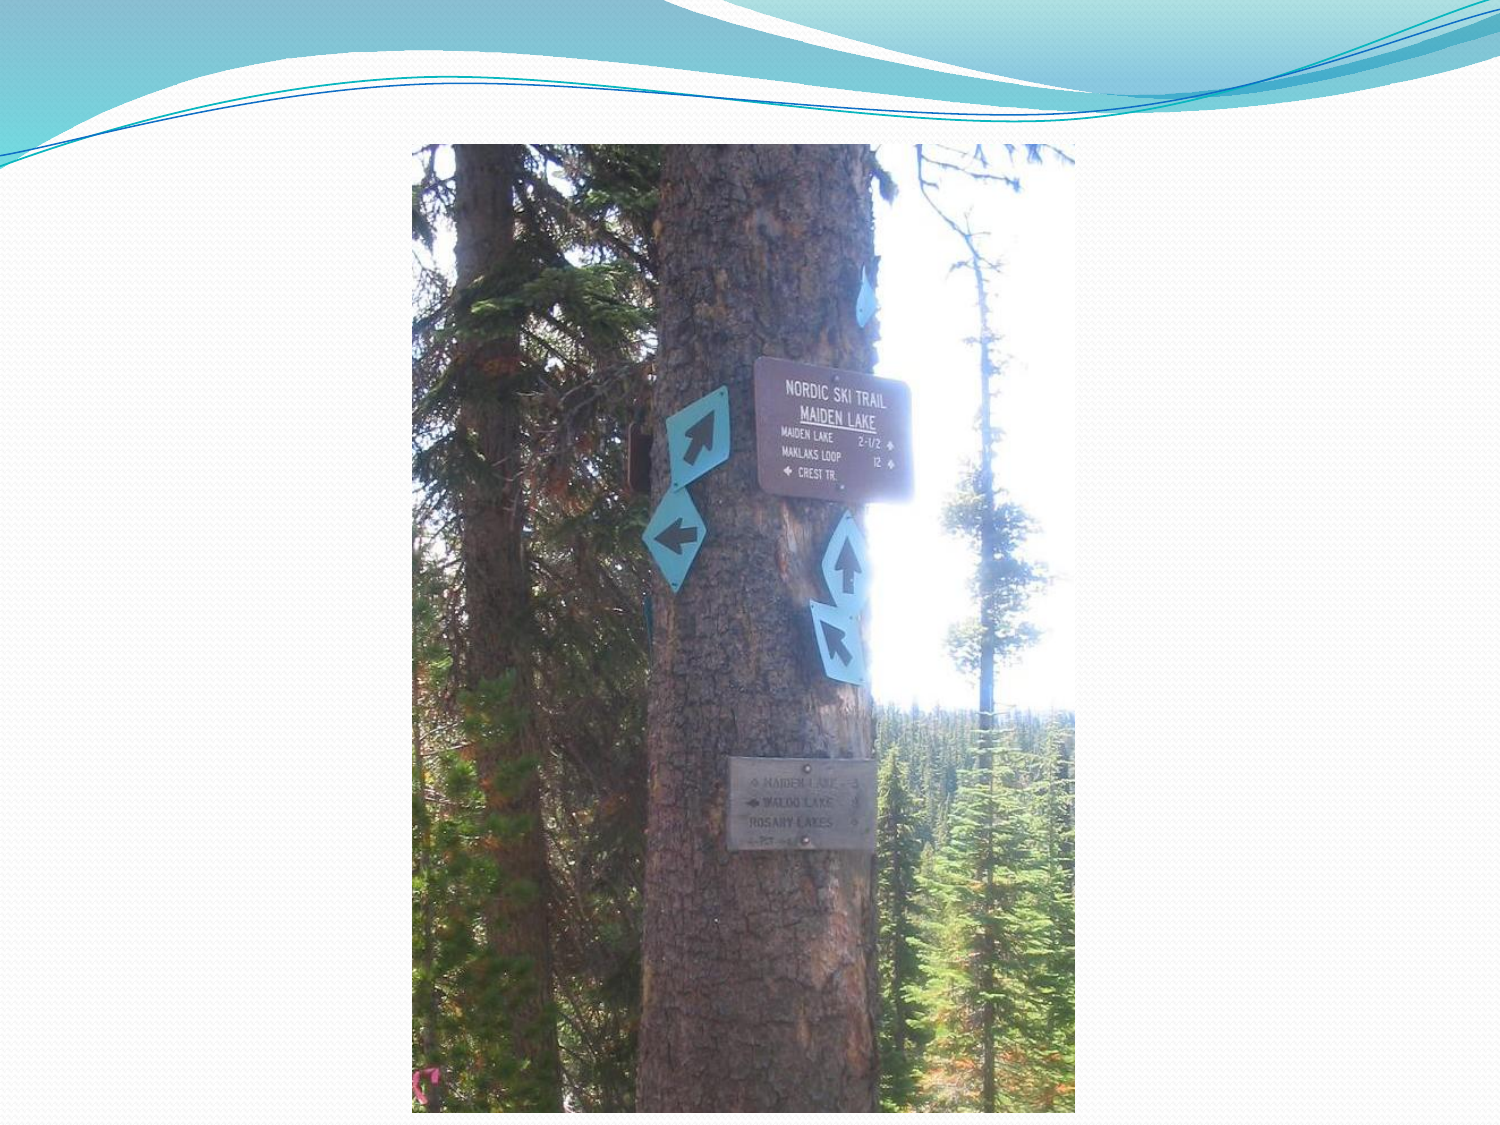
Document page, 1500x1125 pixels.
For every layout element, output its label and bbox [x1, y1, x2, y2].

picture [412, 143, 1076, 1113]
